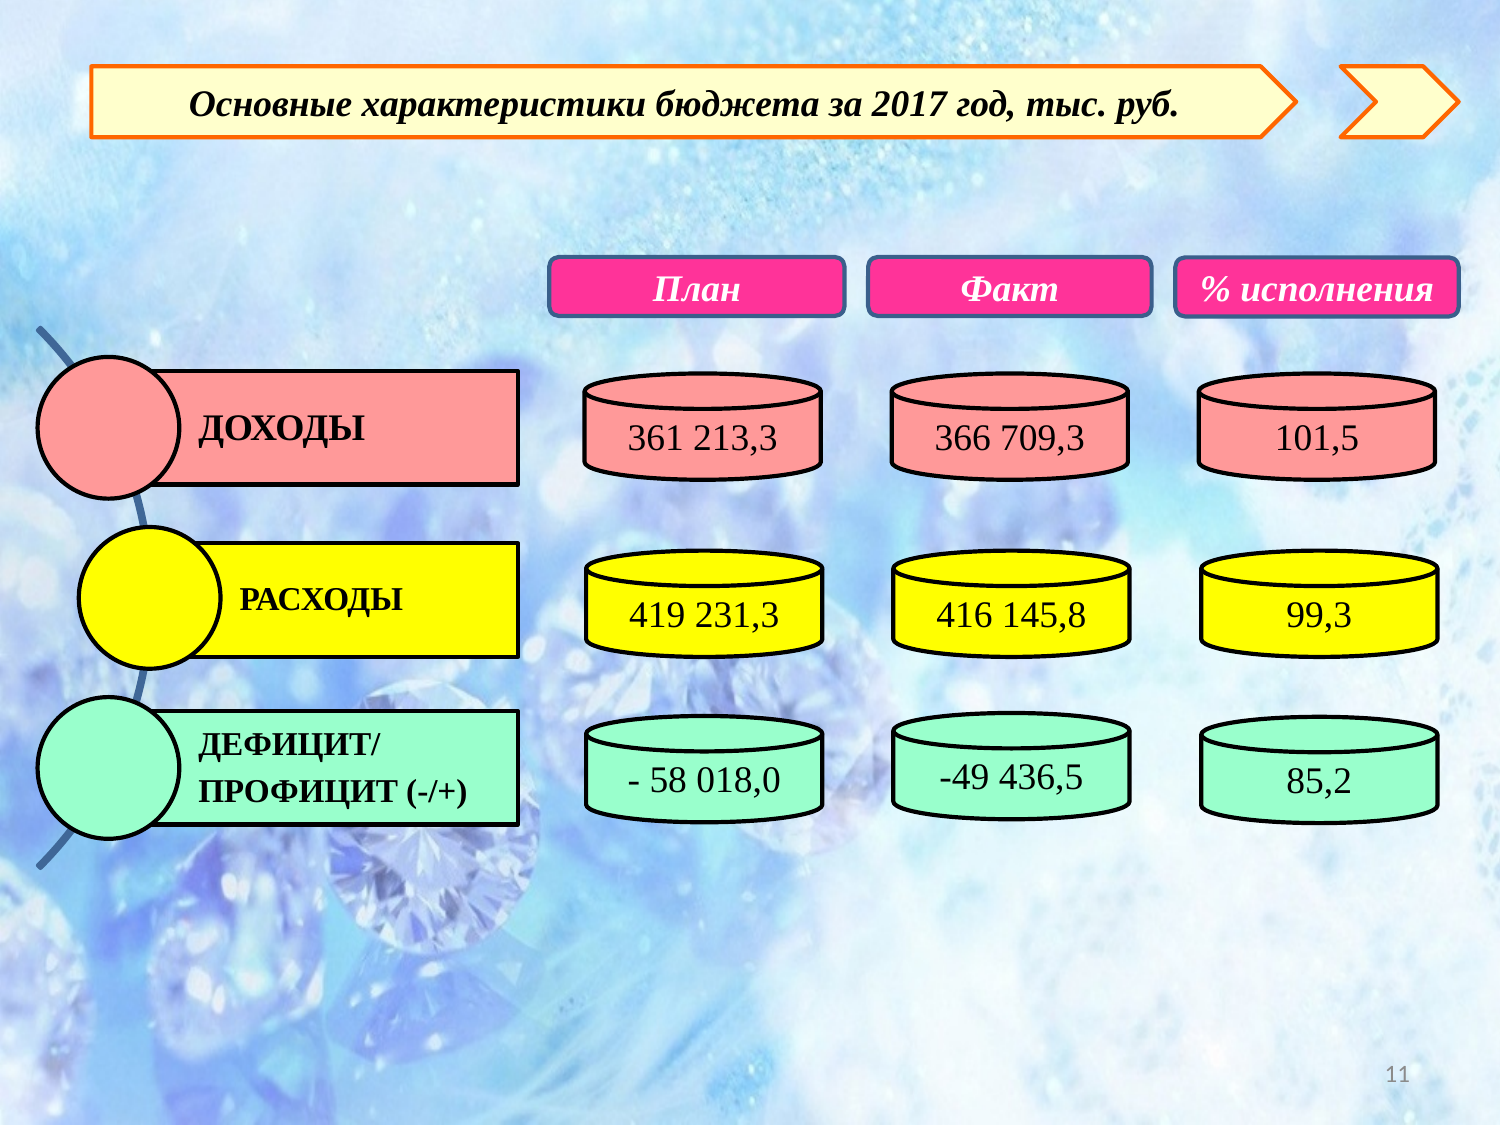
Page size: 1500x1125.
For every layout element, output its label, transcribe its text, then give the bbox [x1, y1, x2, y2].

text_box План [547, 254, 847, 319]
text_box - 58 018,0 [584, 713, 825, 825]
text_box % исполнения [1173, 255, 1461, 319]
text_box Основные характеристики бюджета за 2017 год, тыс. руб. [89, 64, 1299, 140]
text_box 99,3 [1199, 548, 1440, 660]
text_box 85,2 [1199, 714, 1440, 826]
text_box 361 213,3 [582, 371, 823, 482]
text_box Факт [865, 254, 1154, 319]
text_box 366 709,3 [889, 371, 1130, 482]
text_box [1338, 64, 1461, 140]
text_box -49 436,5 [891, 710, 1132, 822]
text_box 419 231,3 [584, 548, 825, 660]
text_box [29, 314, 526, 882]
picture [0, 0, 1500, 1125]
slide_number 11 [1074, 1042, 1425, 1103]
text_box 416 145,8 [891, 548, 1132, 660]
text_box 101,5 [1196, 371, 1438, 482]
